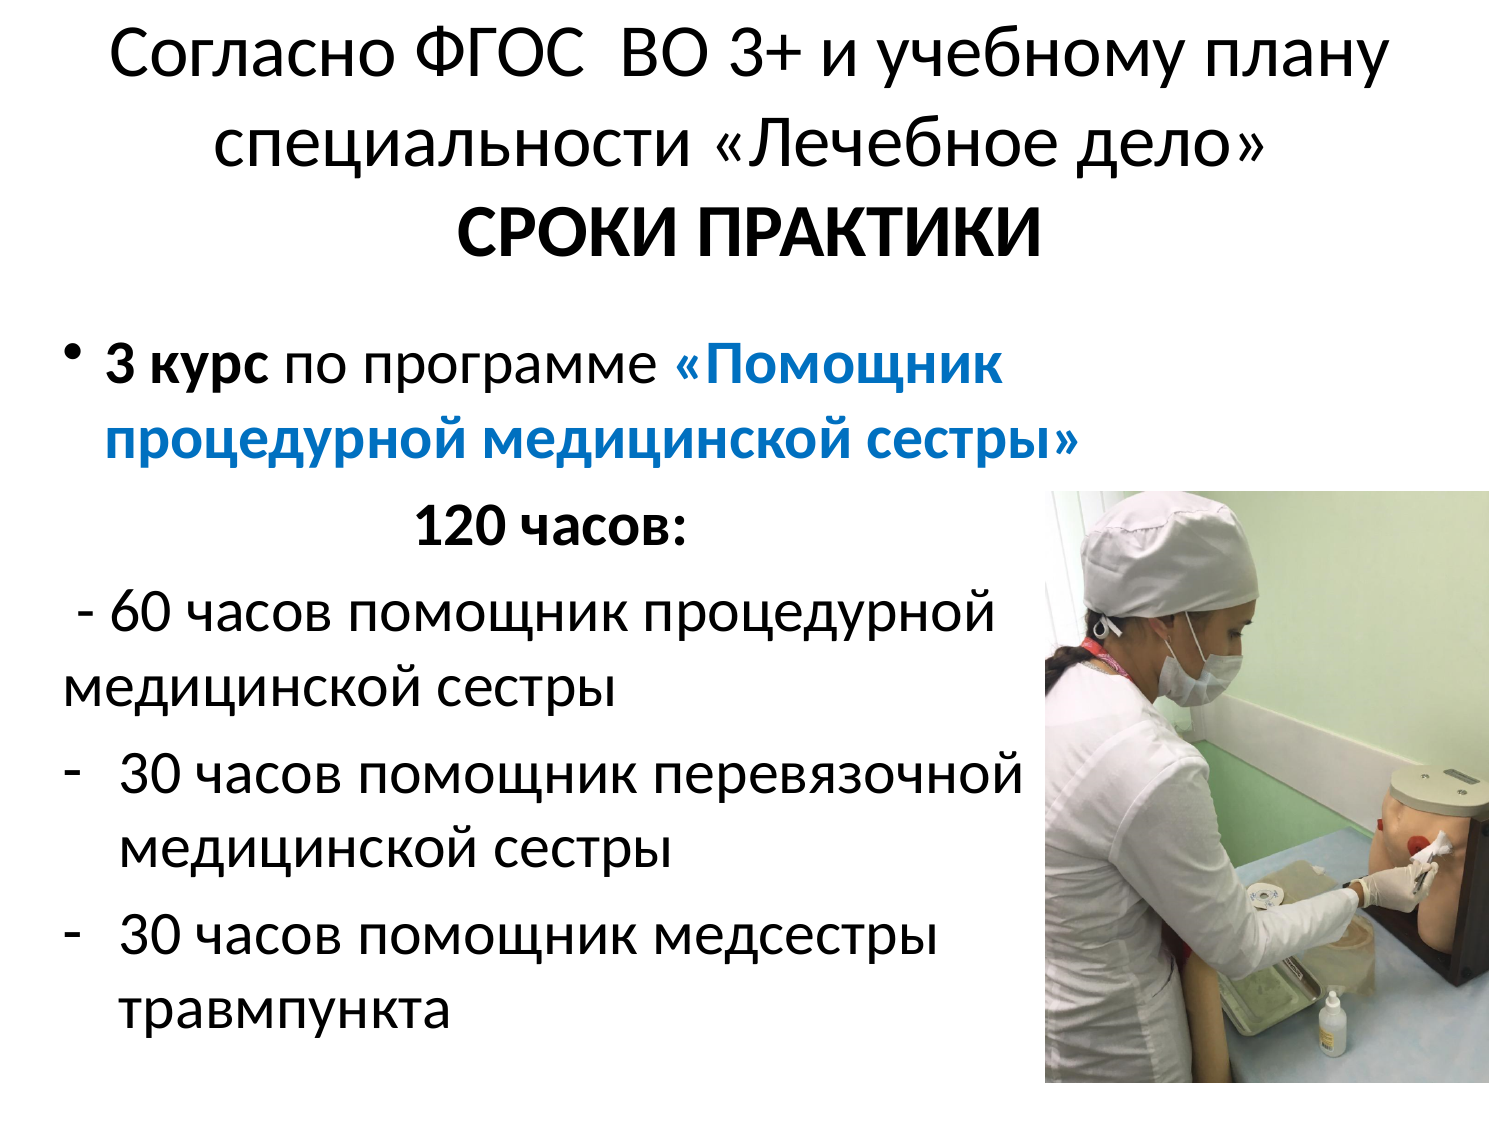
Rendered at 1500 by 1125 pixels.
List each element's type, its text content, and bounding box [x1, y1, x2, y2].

title Согласно ФГОС ВО 3+ и учебному плану специальности «Лечебное дело» СРОКИ ПРАКТИКИ [52, 42, 1449, 231]
picture [1045, 491, 1489, 1083]
list 3 курс по программе «Помощник процедурной медицинской сестры» 120 часов: - 60 часов помощник процедурной медицинской сестры 30 часов помощник перевязочной медицинской сестры 30 часов помощник медсестры травмпункта [29, 314, 1177, 1057]
